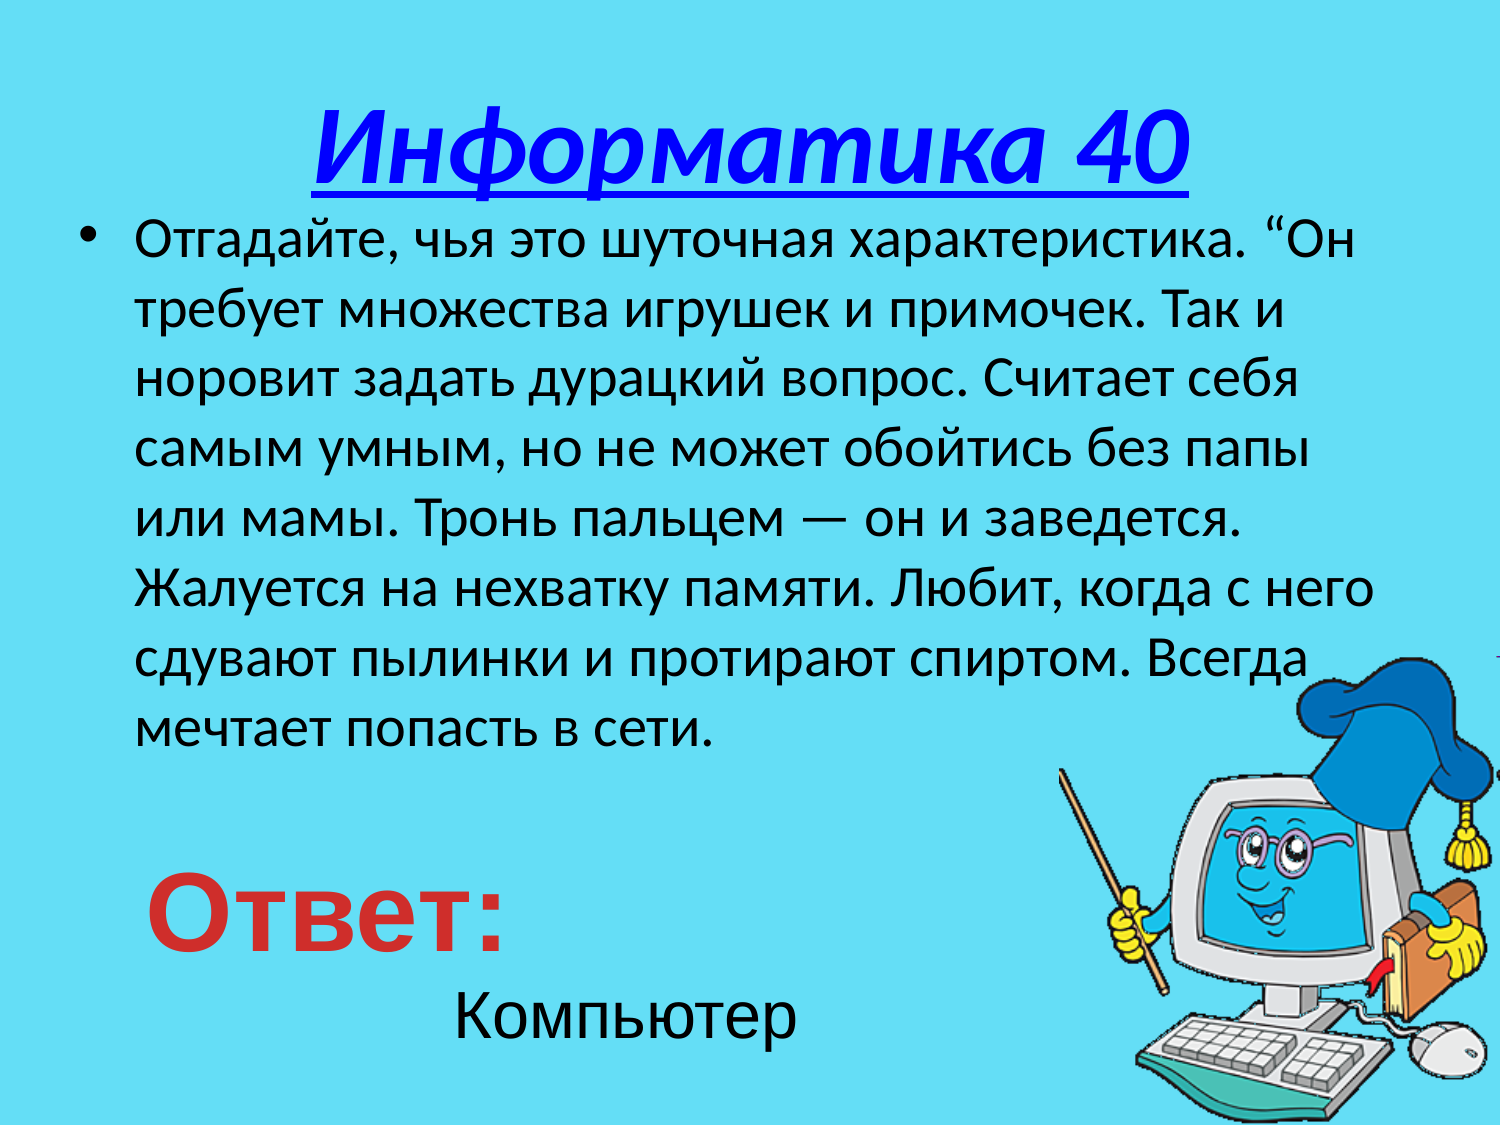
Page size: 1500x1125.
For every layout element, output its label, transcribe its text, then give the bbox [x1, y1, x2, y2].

title Информатика 40 [74, 44, 1426, 233]
text_box Ответ: [53, 831, 602, 982]
text_box Компьютер [289, 964, 963, 1059]
picture [1059, 655, 1500, 1125]
list Отгадайте, чья это шуточная характеристика. “Он требует множества игрушек и примочек. Так и норовит задать дурацкий вопрос. Считает себя самым умным, но не может обойтись без папы или мамы. Тронь пальцем — он и заведется. Жалуется на нехватку памяти. Любит, когда с него сдувают пылинки и протирают спиртом. Всегда мечтает попасть в сети. [63, 190, 1414, 788]
